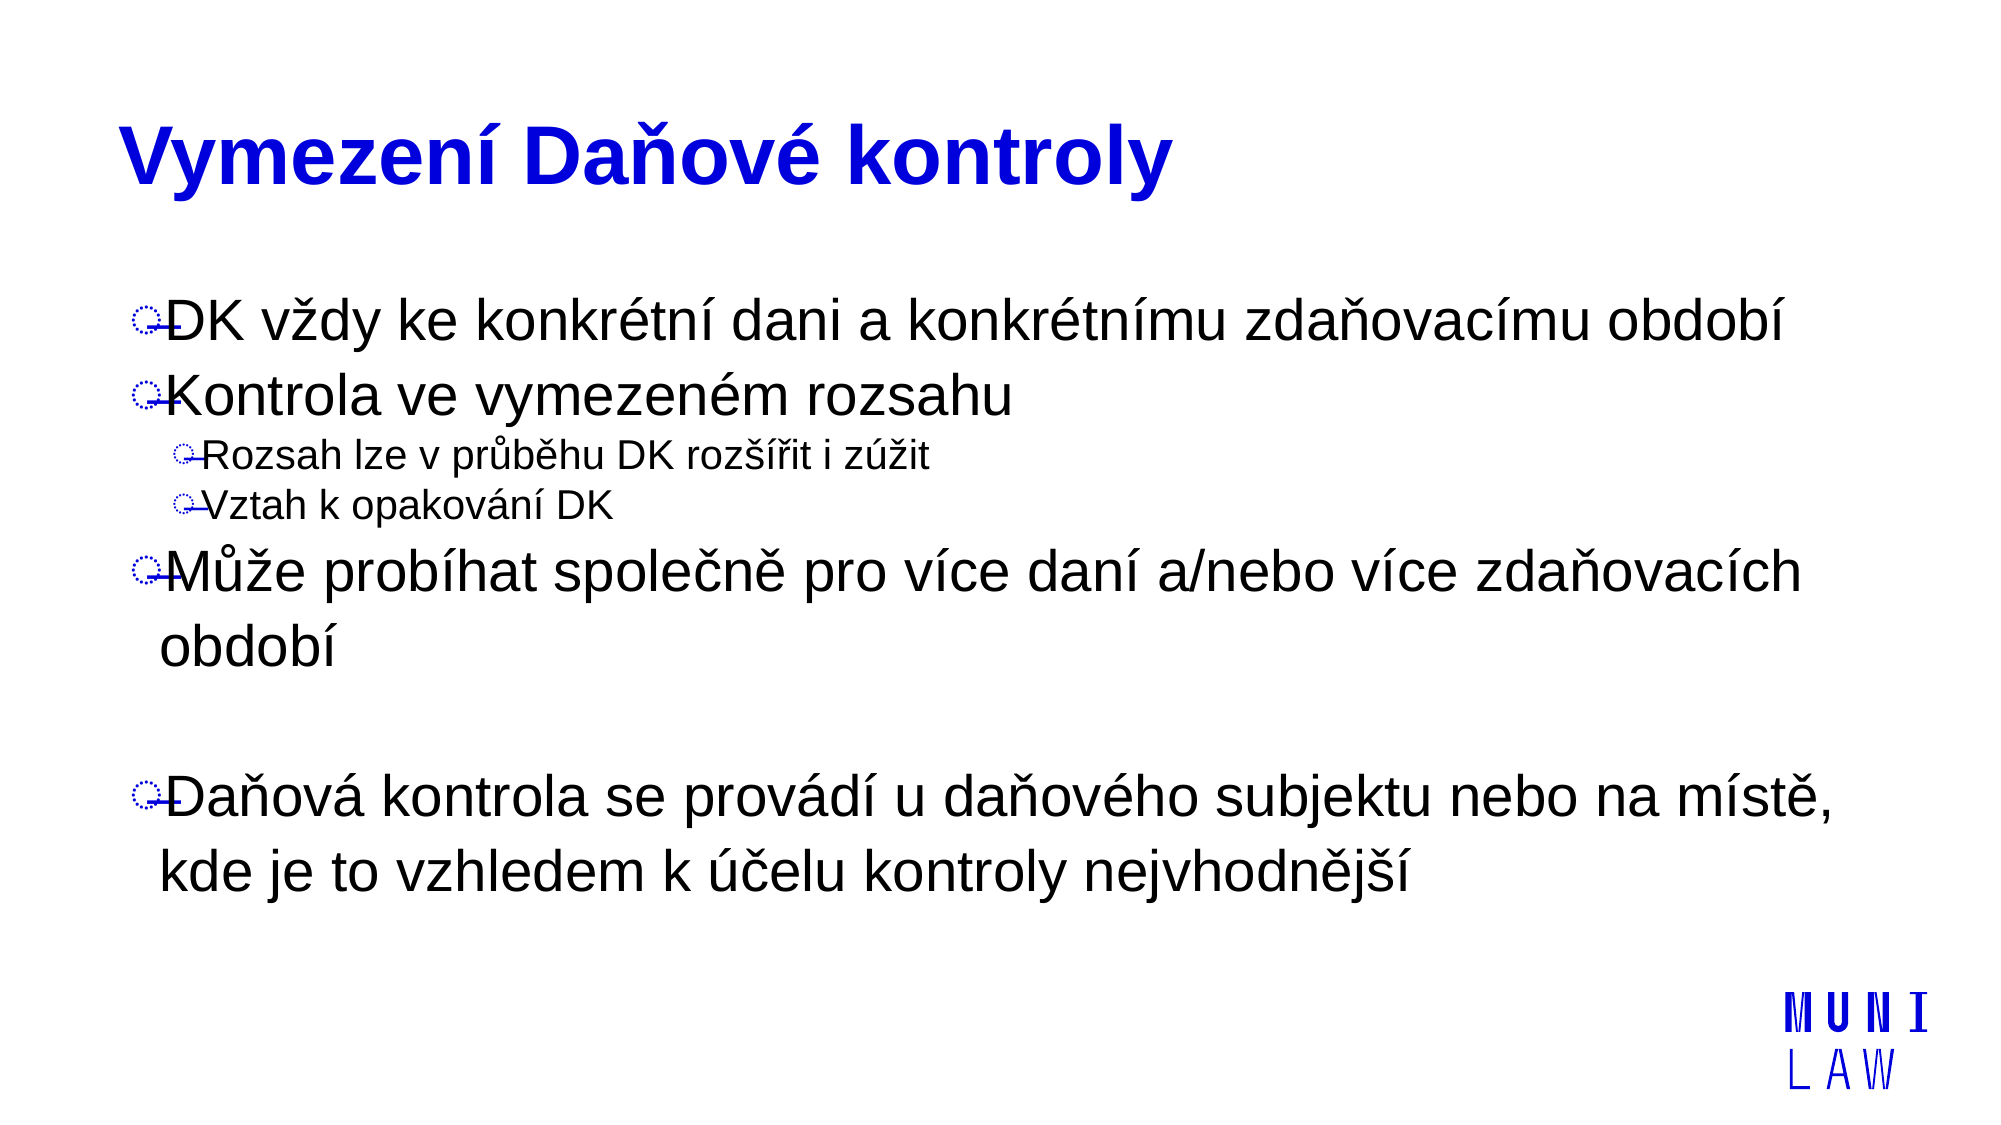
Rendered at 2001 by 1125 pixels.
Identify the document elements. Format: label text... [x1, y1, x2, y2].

title Vymezení Daňové kontroly [118, 118, 1883, 193]
list DK vždy ke konkrétní dani a konkrétnímu zdaňovacímu období Kontrola ve vymezeném rozsahu Rozsah lze v průběhu DK rozšířit i zúžit Vztah k opakování DK Může probíhat společně pro více daní a/nebo více zdaňovacích období Daňová kontrola se provádí u daňového subjektu nebo na místě, kde je to vzhledem k účelu kontroly nejvhodnější [118, 277, 1883, 957]
